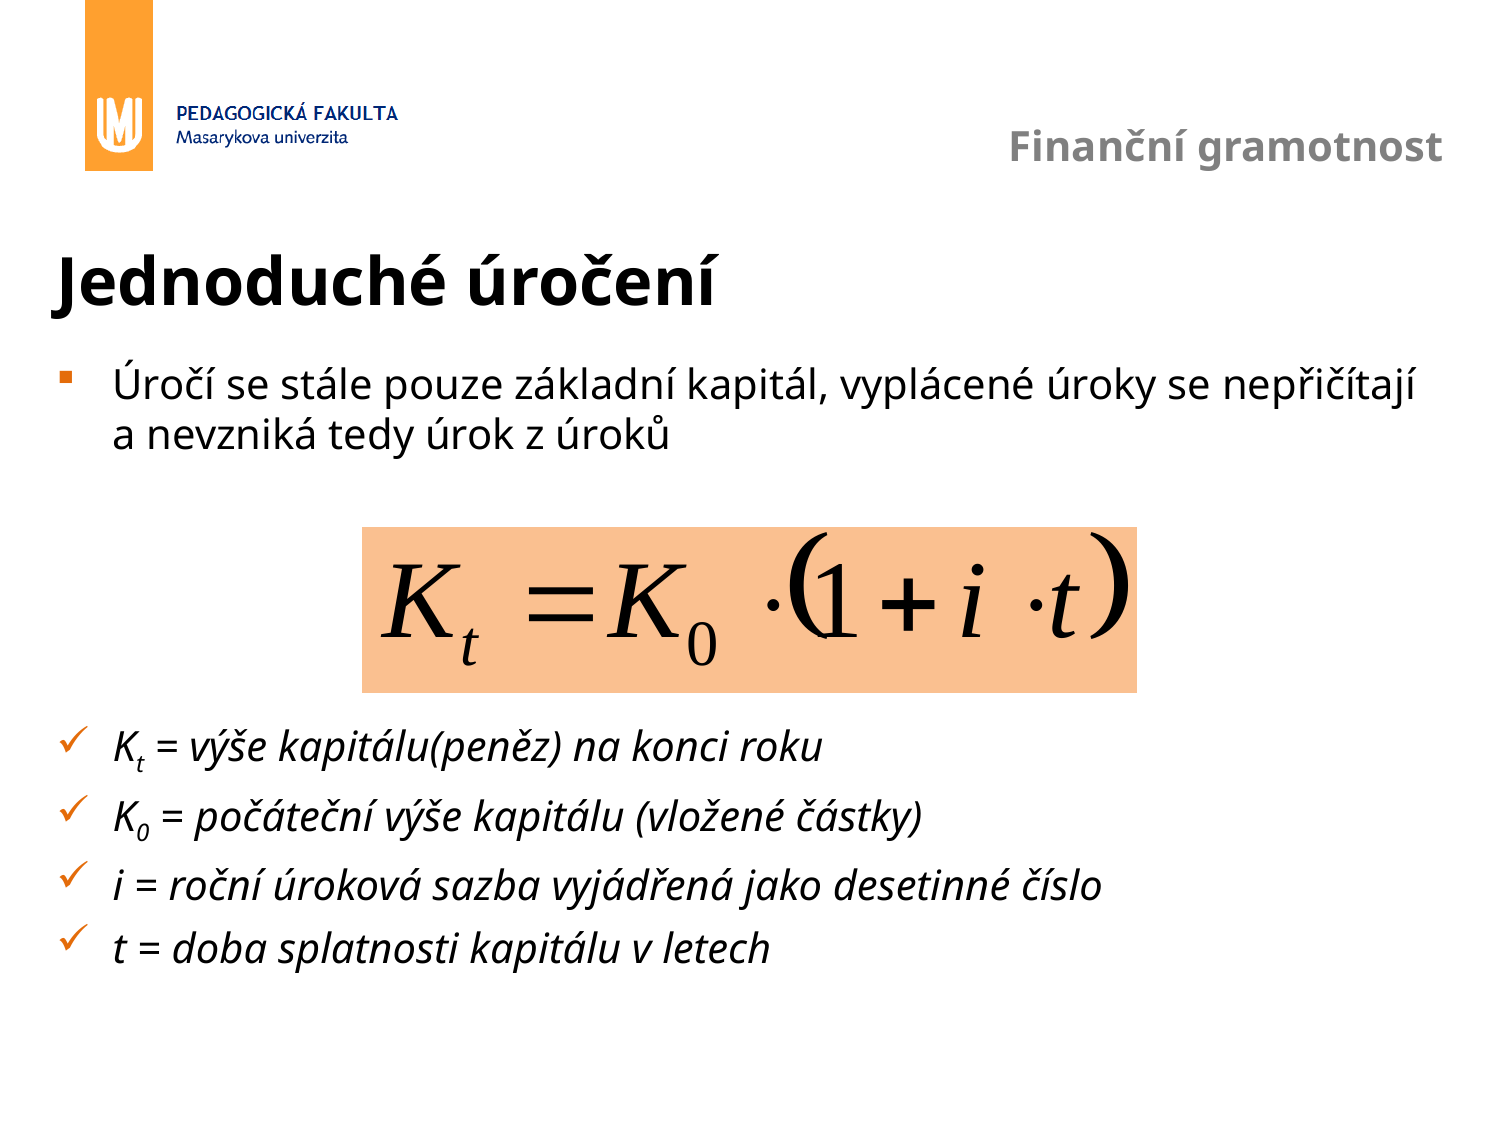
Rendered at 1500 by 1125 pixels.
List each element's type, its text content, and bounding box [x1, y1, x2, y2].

picture [0, 0, 457, 178]
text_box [362, 526, 1138, 694]
text_box Finanční gramotnost [513, 29, 1459, 178]
title Jednoduché úročení [41, 219, 1459, 337]
list Úročí se stále pouze základní kapitál, vyplácené úroky se nepřičítají a nevzniká tedy úrok z úroků Kt = výše kapitálu(peněz) na konci roku K0 = počáteční výše kapitálu (vložené částky) i = roční úroková sazba vyjádřená jako desetinné číslo t = doba splatnosti kapitálu v letech [41, 349, 1459, 1083]
